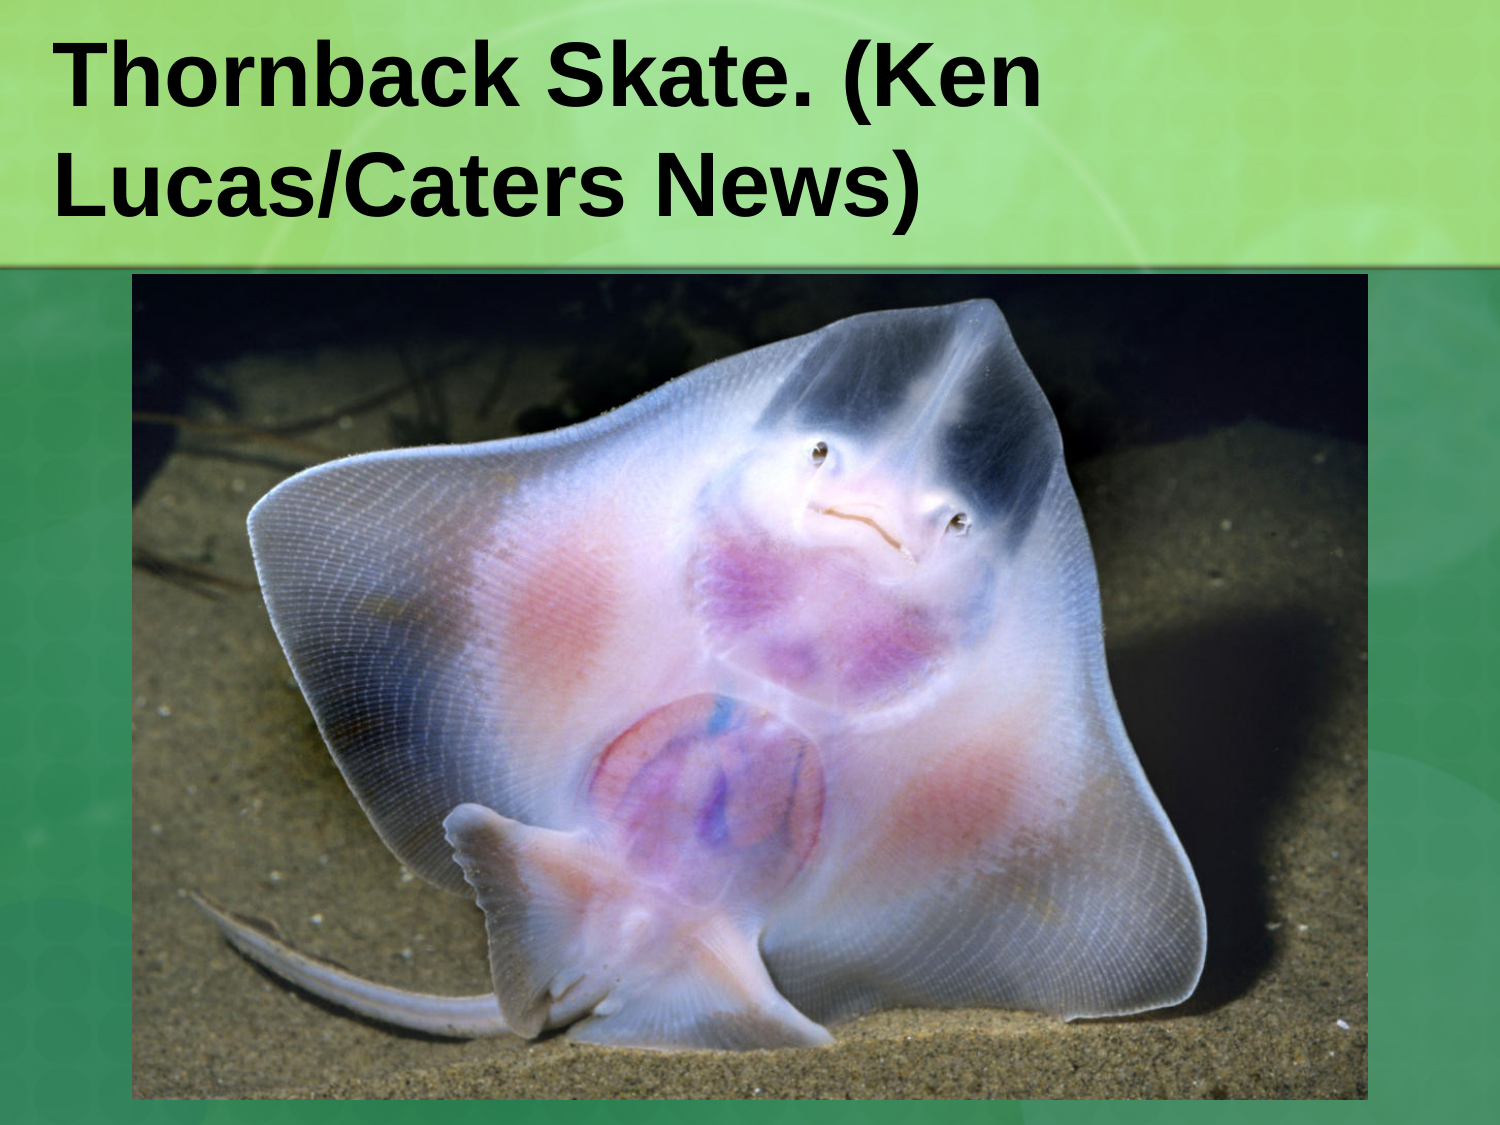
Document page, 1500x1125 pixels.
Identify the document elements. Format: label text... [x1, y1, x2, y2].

picture [0, 0, 1500, 1125]
title Thornback Skate. (Ken Lucas/Caters News) [37, 24, 1463, 225]
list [131, 274, 1368, 1101]
